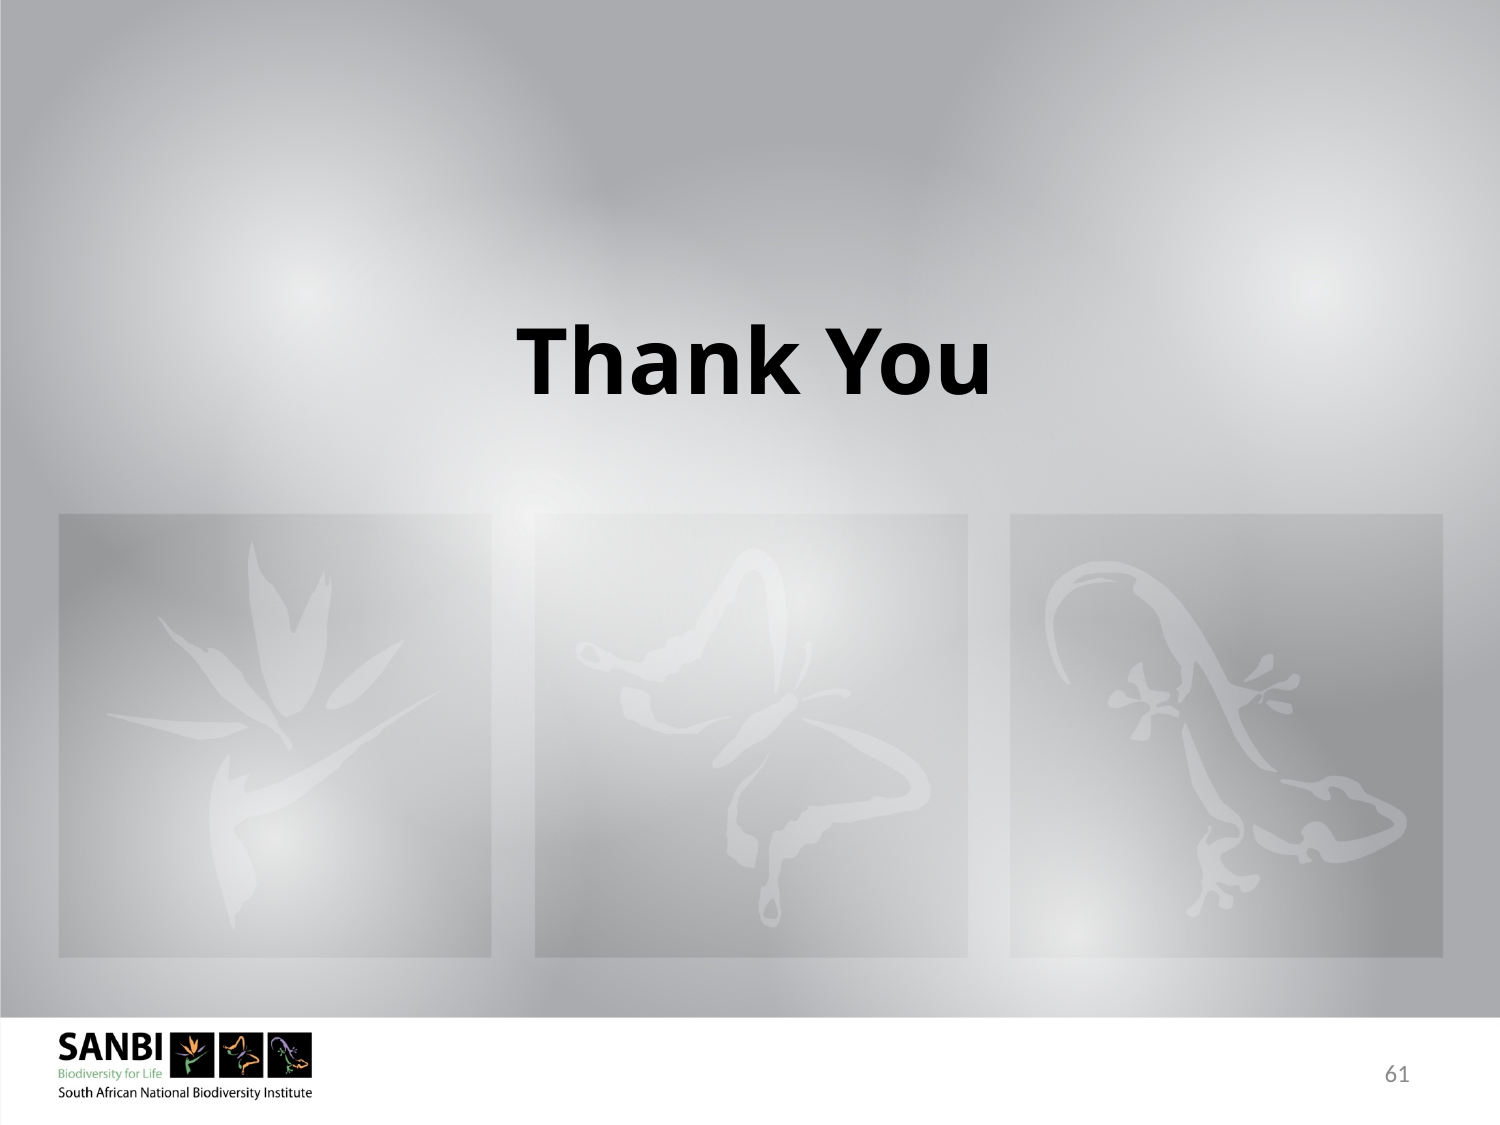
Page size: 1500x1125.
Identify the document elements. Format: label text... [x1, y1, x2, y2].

slide_number 61 [1074, 1042, 1425, 1103]
title Thank You [503, 302, 1128, 799]
picture [0, 0, 1500, 1125]
